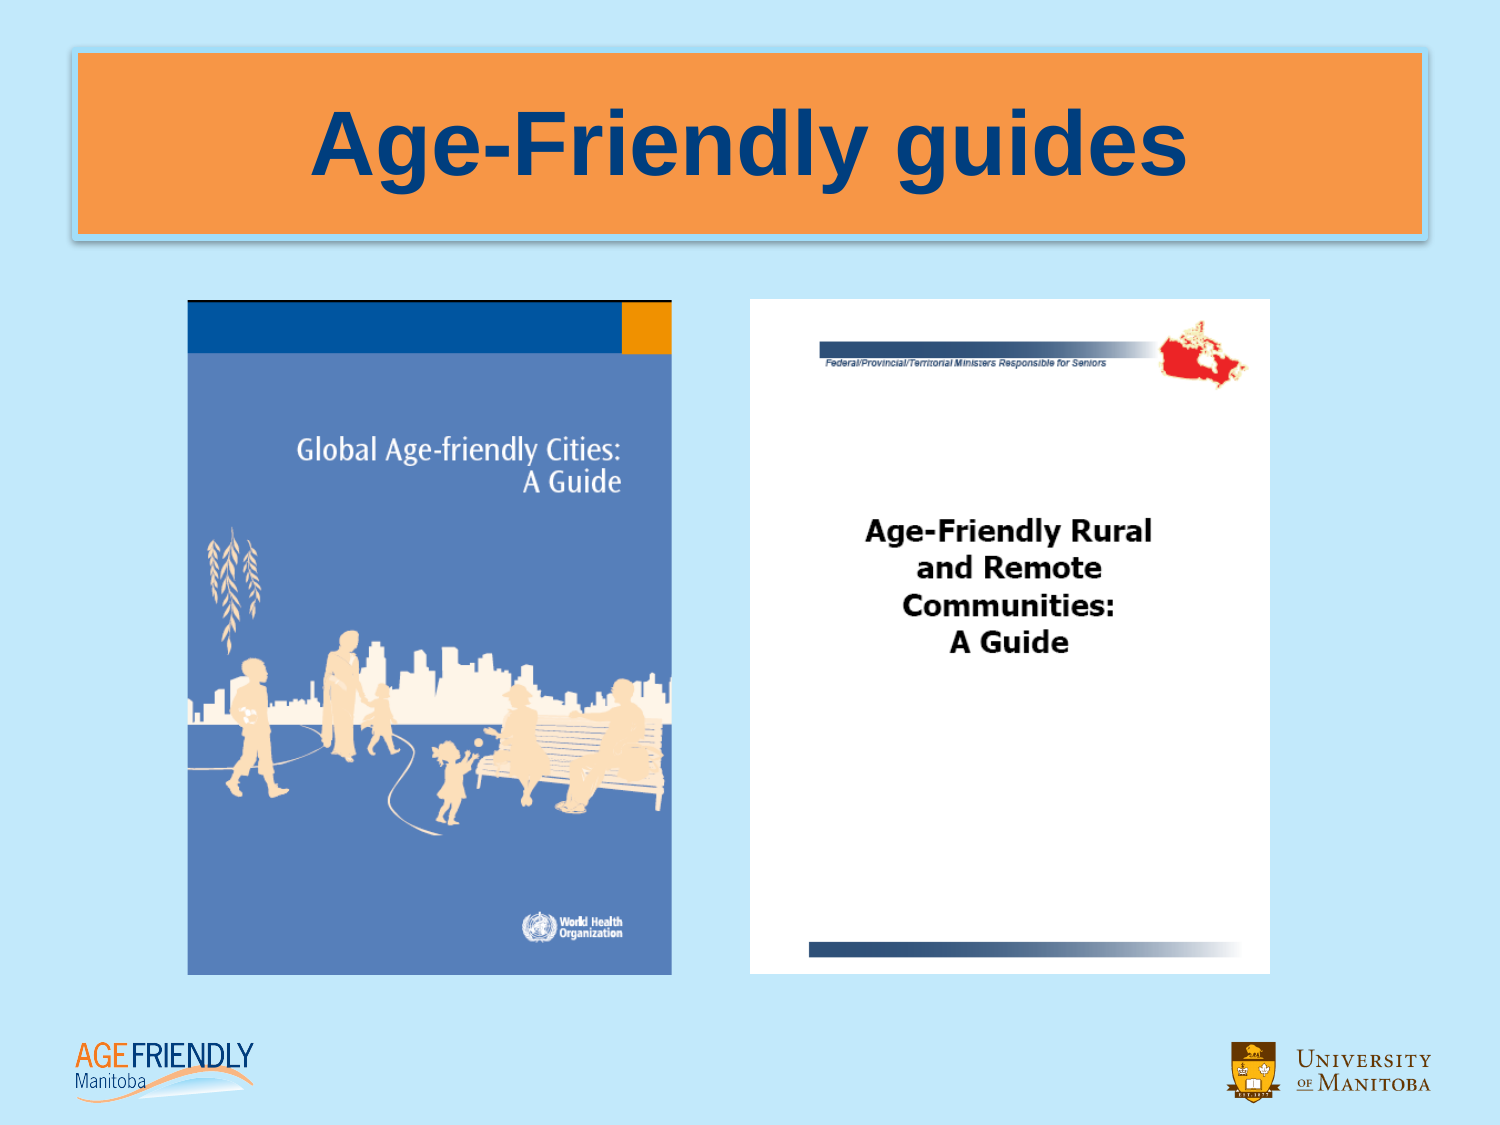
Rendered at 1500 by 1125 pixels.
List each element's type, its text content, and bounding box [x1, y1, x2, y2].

picture [75, 1042, 254, 1103]
picture [187, 299, 672, 976]
picture [1224, 1041, 1431, 1104]
picture [749, 299, 1270, 974]
title Age-Friendly guides [75, 45, 1425, 233]
